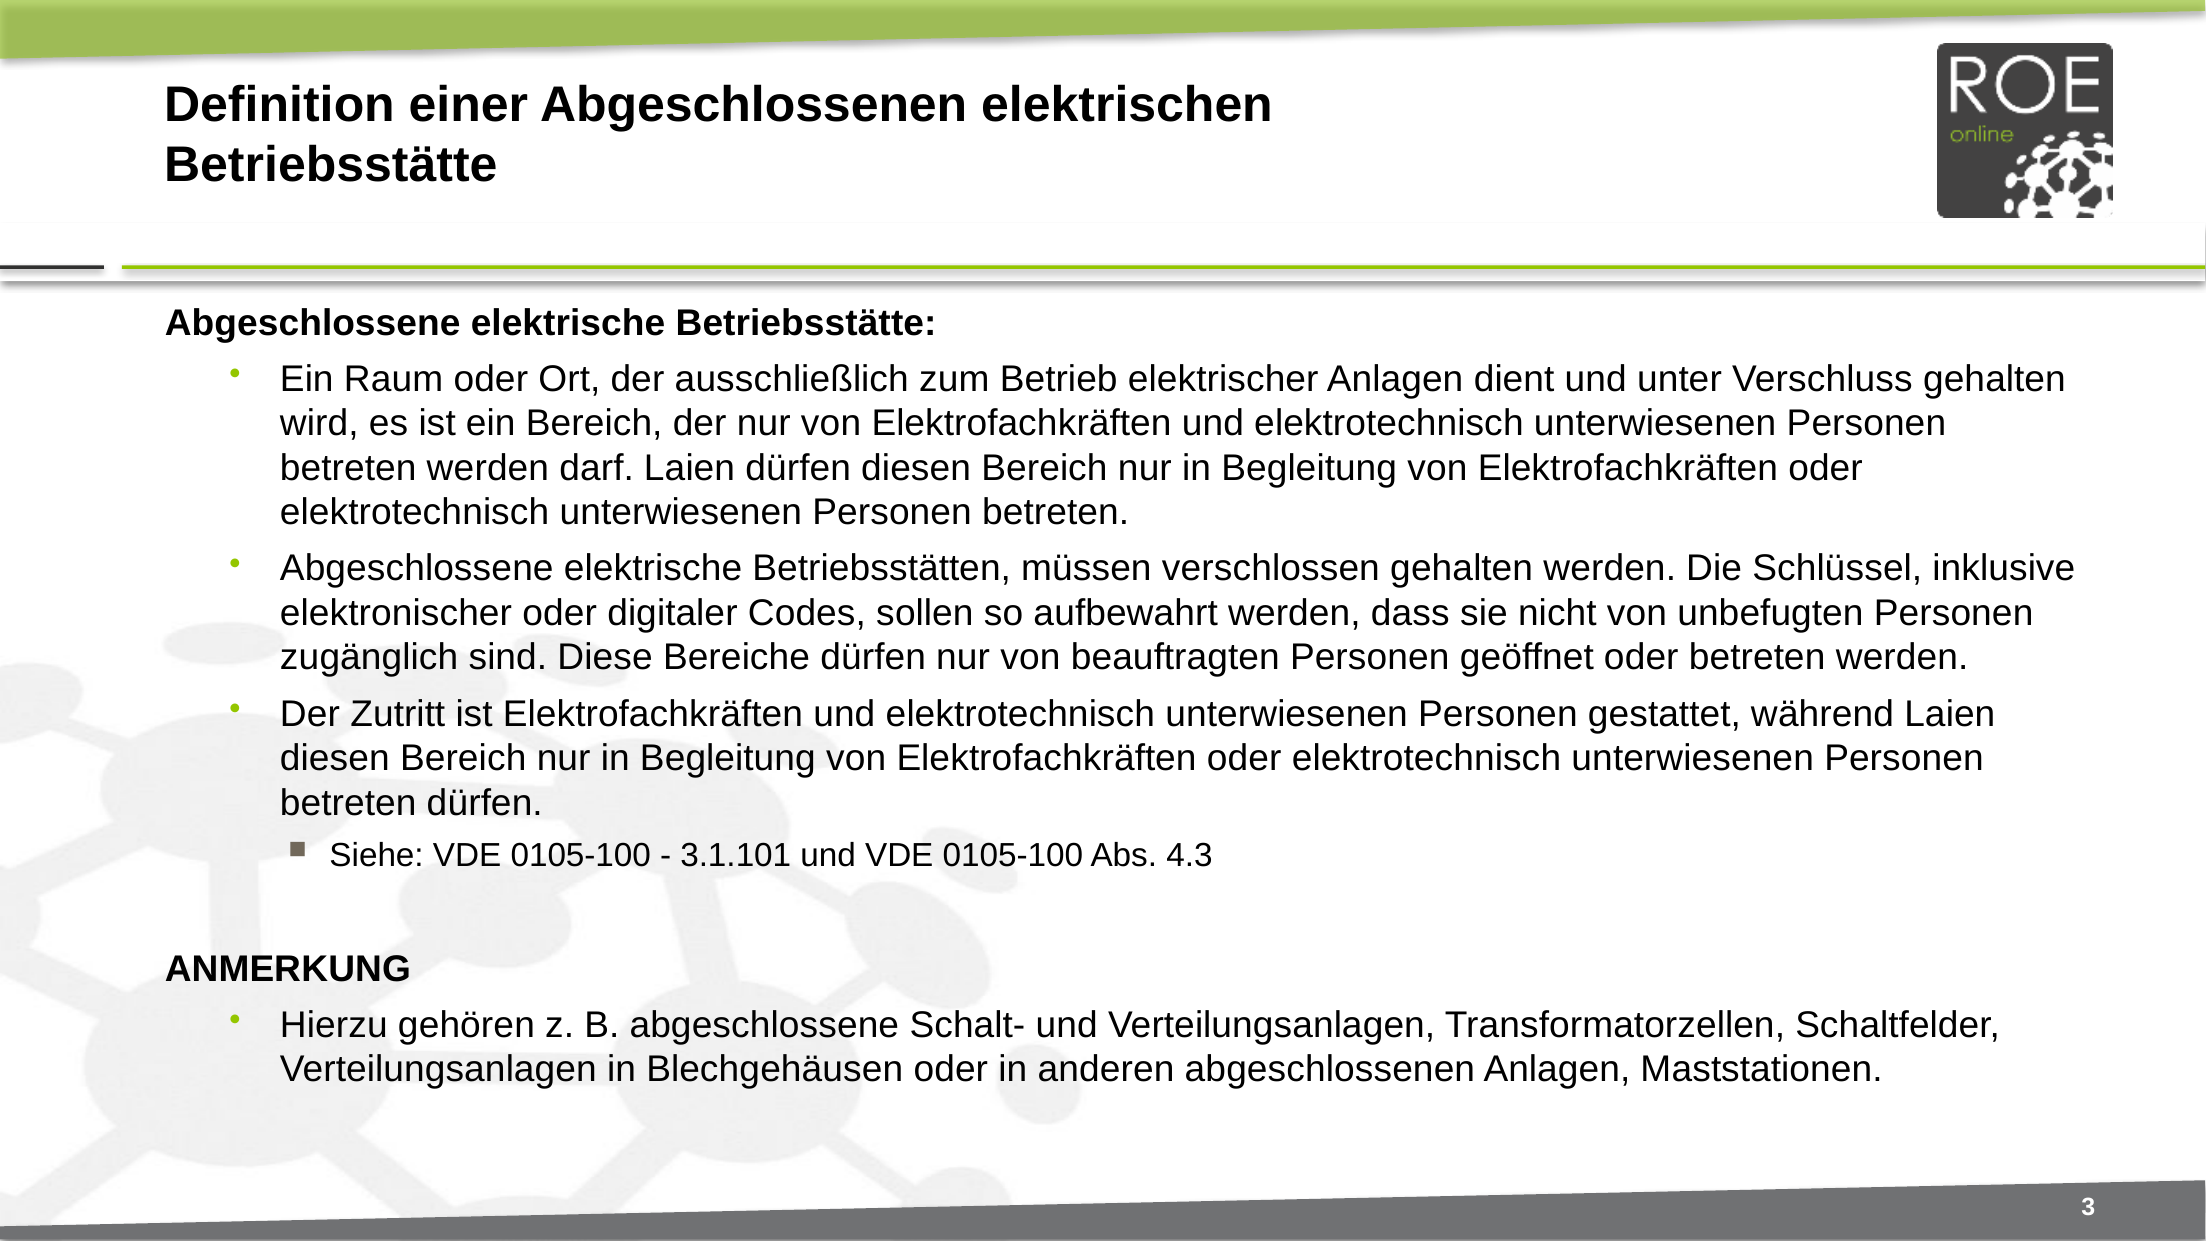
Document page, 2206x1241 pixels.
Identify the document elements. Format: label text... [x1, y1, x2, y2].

picture [1937, 43, 2113, 218]
title Definition einer Abgeschlossenen elektrischen Betriebsstätte [146, 41, 1878, 221]
list Abgeschlossene elektrische Betriebsstätte: Ein Raum oder Ort, der ausschließlich zum Betrieb elektrischer Anlagen dient und unter Verschluss gehalten wird, es ist ein Bereich, der nur von Elektrofachkräften und elektrotechnisch unterwiesenen Personen betreten werden darf. Laien dürfen diesen Bereich nur in Begleitung von Elektrofachkräften oder elektrotechnisch unterwiesenen Personen betreten. Abgeschlossene elektrische Betriebsstätten, müssen verschlossen gehalten werden. Die Schlüssel, inklusive elektronischer oder digitaler Codes, sollen so aufbewahrt werden, dass sie nicht von unbefugten Personen zugänglich sind. Diese Bereiche dürfen nur von beauftragten Personen geöffnet oder betreten werden. Der Zutritt ist Elektrofachkräften und elektrotechnisch unterwiesenen Personen gestattet, während Laien diesen Bereich nur in Begleitung von Elektrofachkräften oder elektrotechnisch unterwiesenen Personen betreten dürfen. Siehe: VDE 0105-100 - 3.1.101 und VDE 0105-100 Abs. 4.3 ANMERKUNG Hierzu gehören z. B. abgeschlossene Schalt- und Verteilungsanlagen, Transformatorzellen, Schaltfelder, Verteilungsanlagen in Blechgehäusen oder in anderen abgeschlossenen Anlagen, Maststationen. [147, 289, 2111, 1103]
slide_number 3 [2023, 1183, 2153, 1228]
